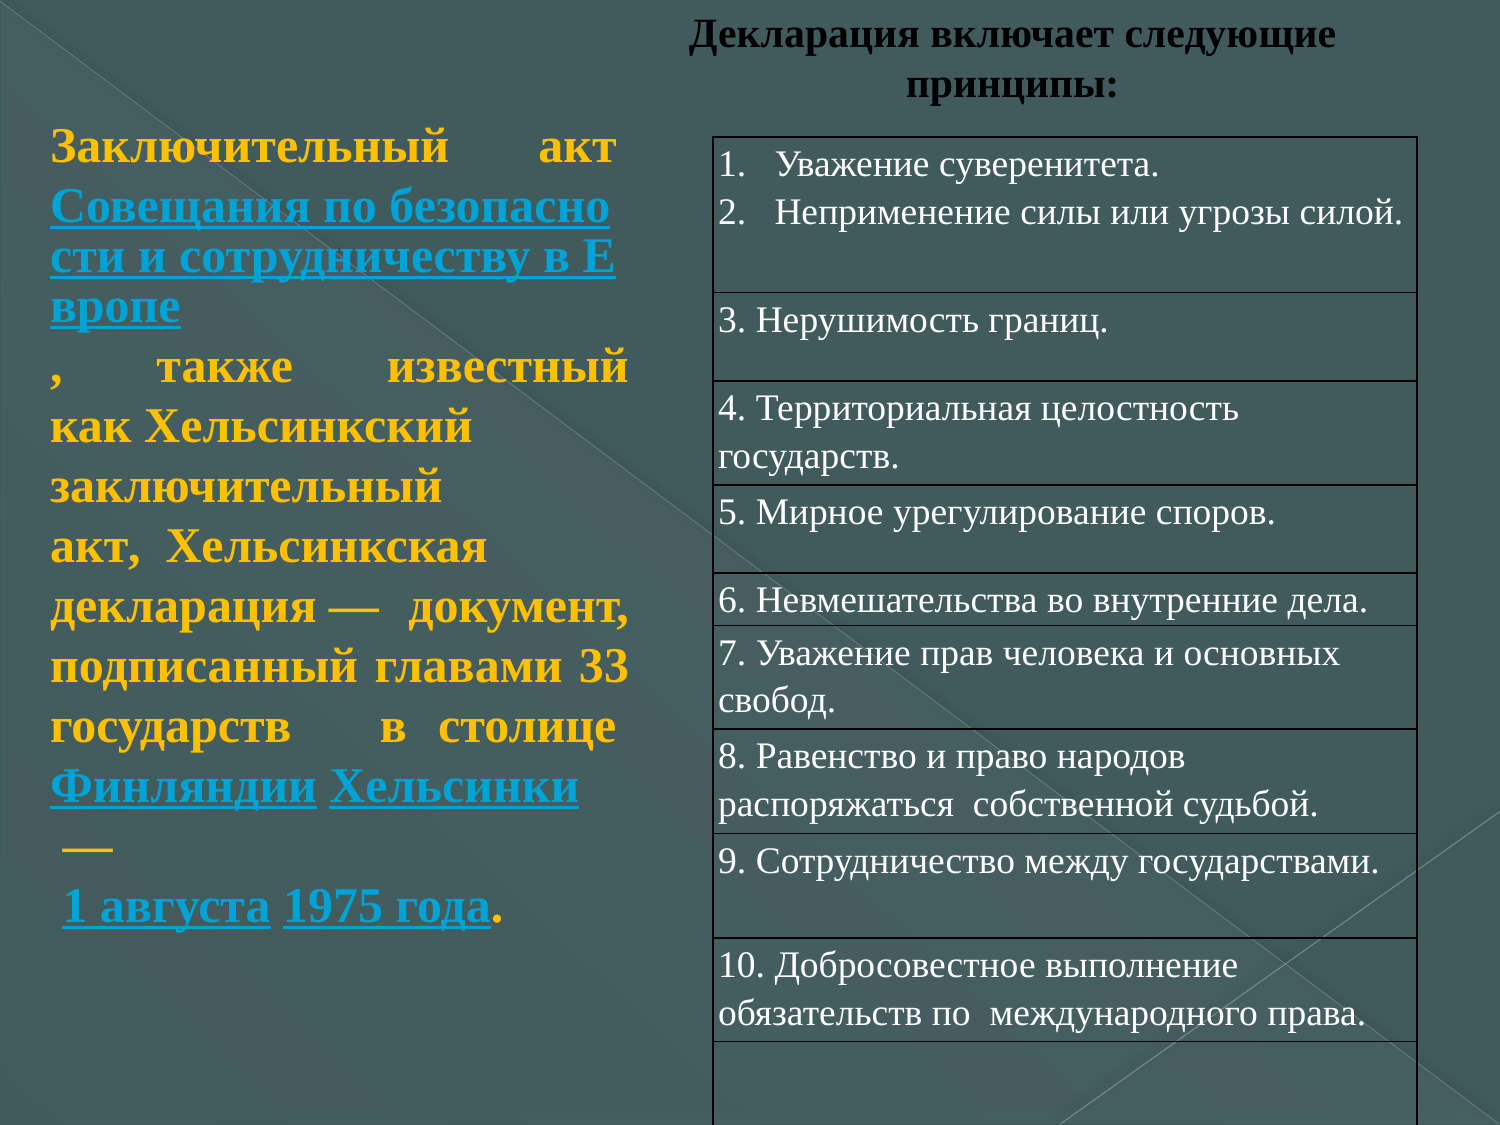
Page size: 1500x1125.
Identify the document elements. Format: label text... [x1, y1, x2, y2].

table_cell 10. Добросовестное выполнение обязательств по международного права. [714, 939, 1416, 1041]
text_box Заключительный акт Совещания по безопасности и сотрудничеству в Европе, также известный как Хельсинкский заключительный акт, Хельсинкская декларация — документ, подписанный главами 33 государств в столице Финляндии Хельсинки — 1 августа 1975 года. [35, 105, 644, 841]
table_cell 9. Сотрудничество между государствами. [714, 834, 1416, 937]
table_cell 8. Равенство и право народов распоряжаться собственной судьбой. [714, 730, 1416, 833]
table_cell [714, 1042, 1416, 1125]
table_cell 5. Мирное урегулирование споров. [714, 486, 1416, 572]
table_cell 7. Уважение прав человека и основных свобод. [714, 626, 1416, 728]
text_box Декларация включает следующие принципы: [608, 0, 1418, 158]
table_header Уважение суверенитета. Неприменение силы или угрозы силой. [714, 158, 1416, 292]
table_cell 3. Нерушимость границ. [714, 293, 1416, 380]
table_cell 4. Территориальная целостность государств. [714, 382, 1416, 484]
table_cell 6. Невмешательства во внутренние дела. [714, 574, 1416, 625]
